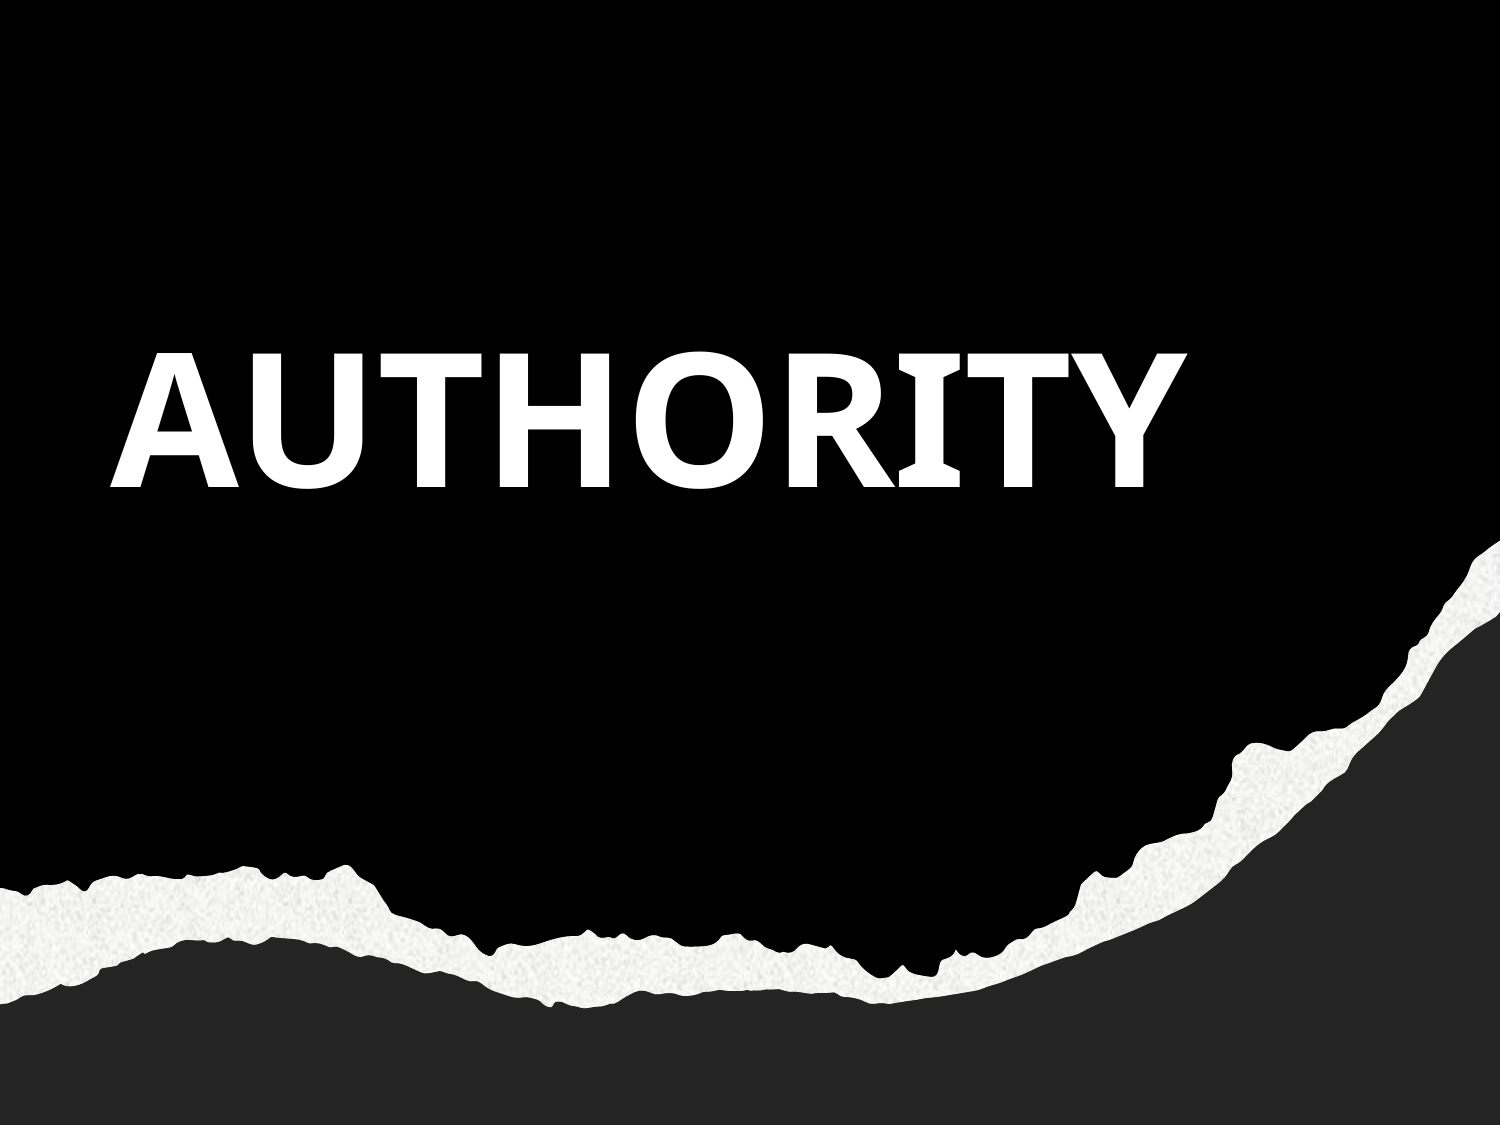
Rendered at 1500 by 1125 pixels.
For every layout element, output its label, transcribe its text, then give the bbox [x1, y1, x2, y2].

text_box AUTHORITY [95, 161, 1289, 540]
text_box [0, 0, 1500, 540]
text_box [0, 540, 1500, 1125]
